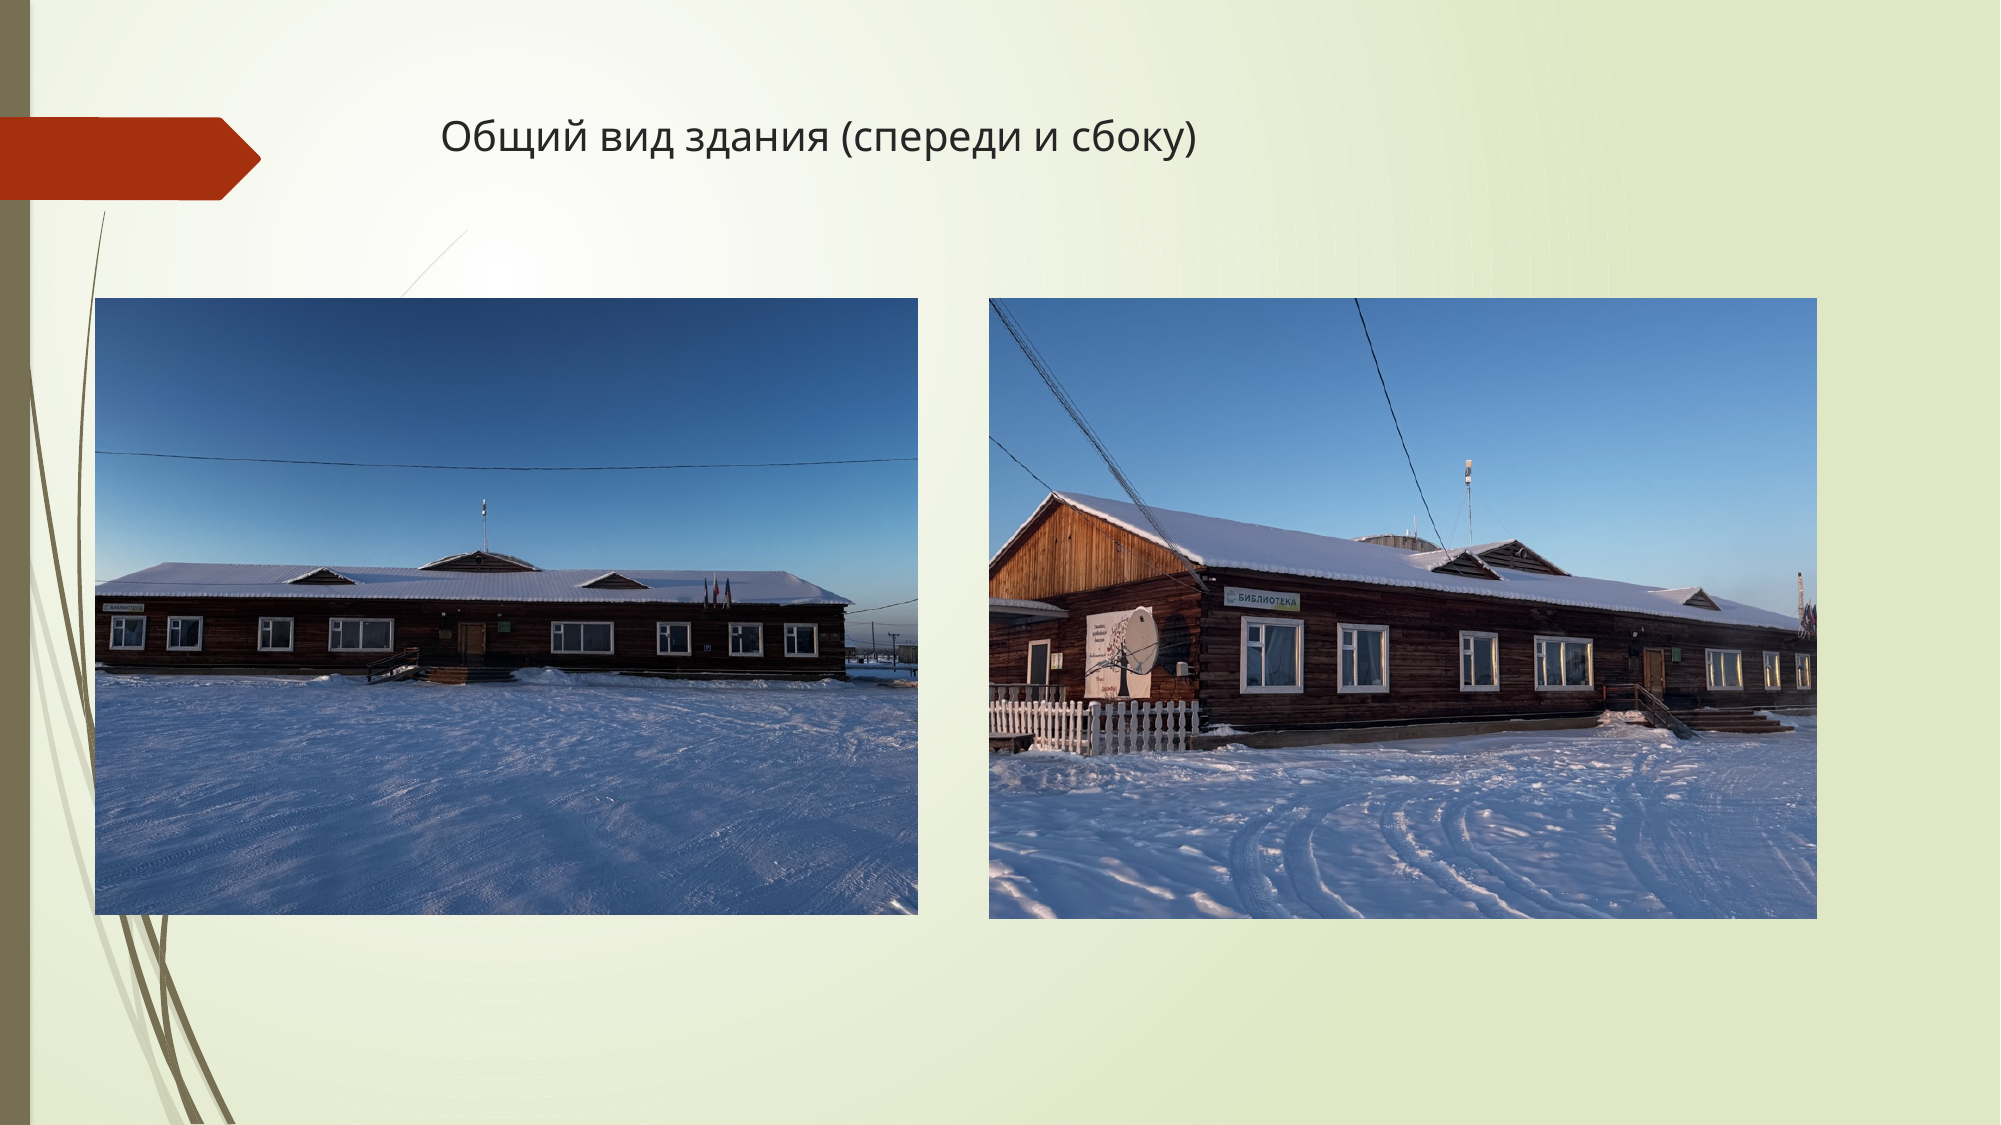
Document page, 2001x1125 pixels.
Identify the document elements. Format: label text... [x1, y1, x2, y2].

picture [988, 298, 1817, 920]
title Общий вид здания (спереди и сбоку) [425, 102, 1888, 313]
picture [95, 298, 918, 916]
